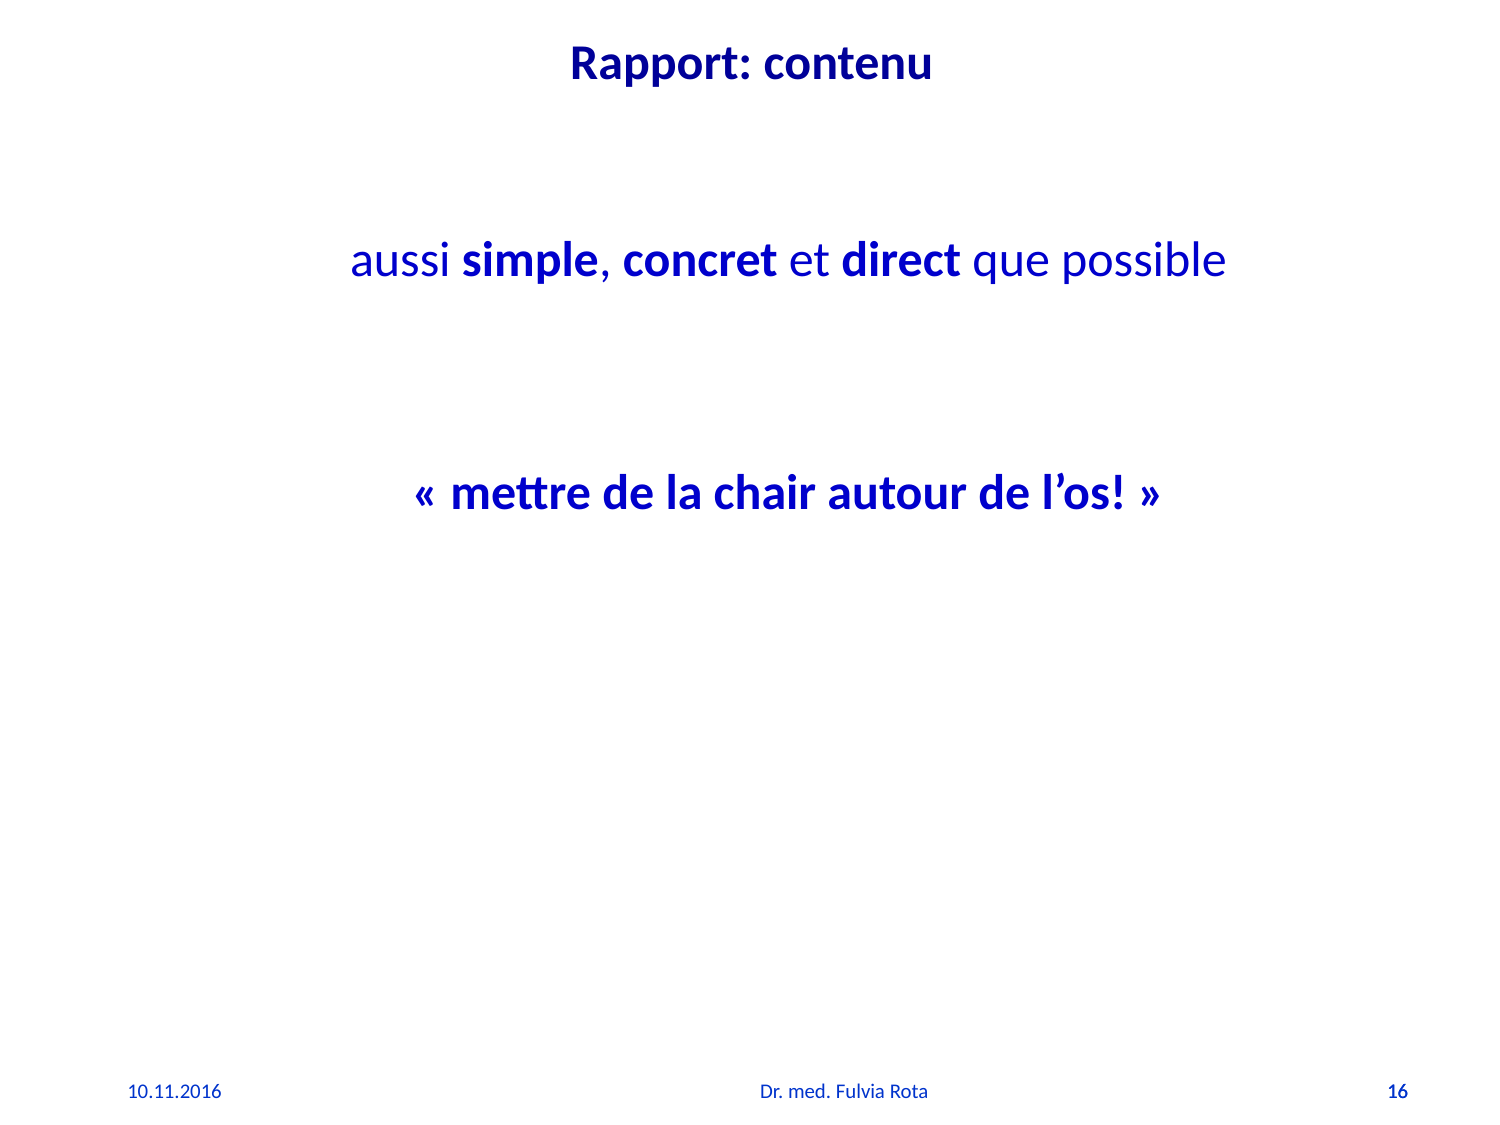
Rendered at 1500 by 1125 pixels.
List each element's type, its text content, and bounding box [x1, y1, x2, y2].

title Rapport: contenu [76, 31, 1427, 88]
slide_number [111, 1070, 278, 1102]
list aussi simple, concret et direct que possible « mettre de la chair autour de l’os! » [76, 148, 1500, 1059]
footer Dr. med. Fulvia Rota [300, 1070, 1389, 1103]
slide_number 16 [1127, 1070, 1424, 1092]
